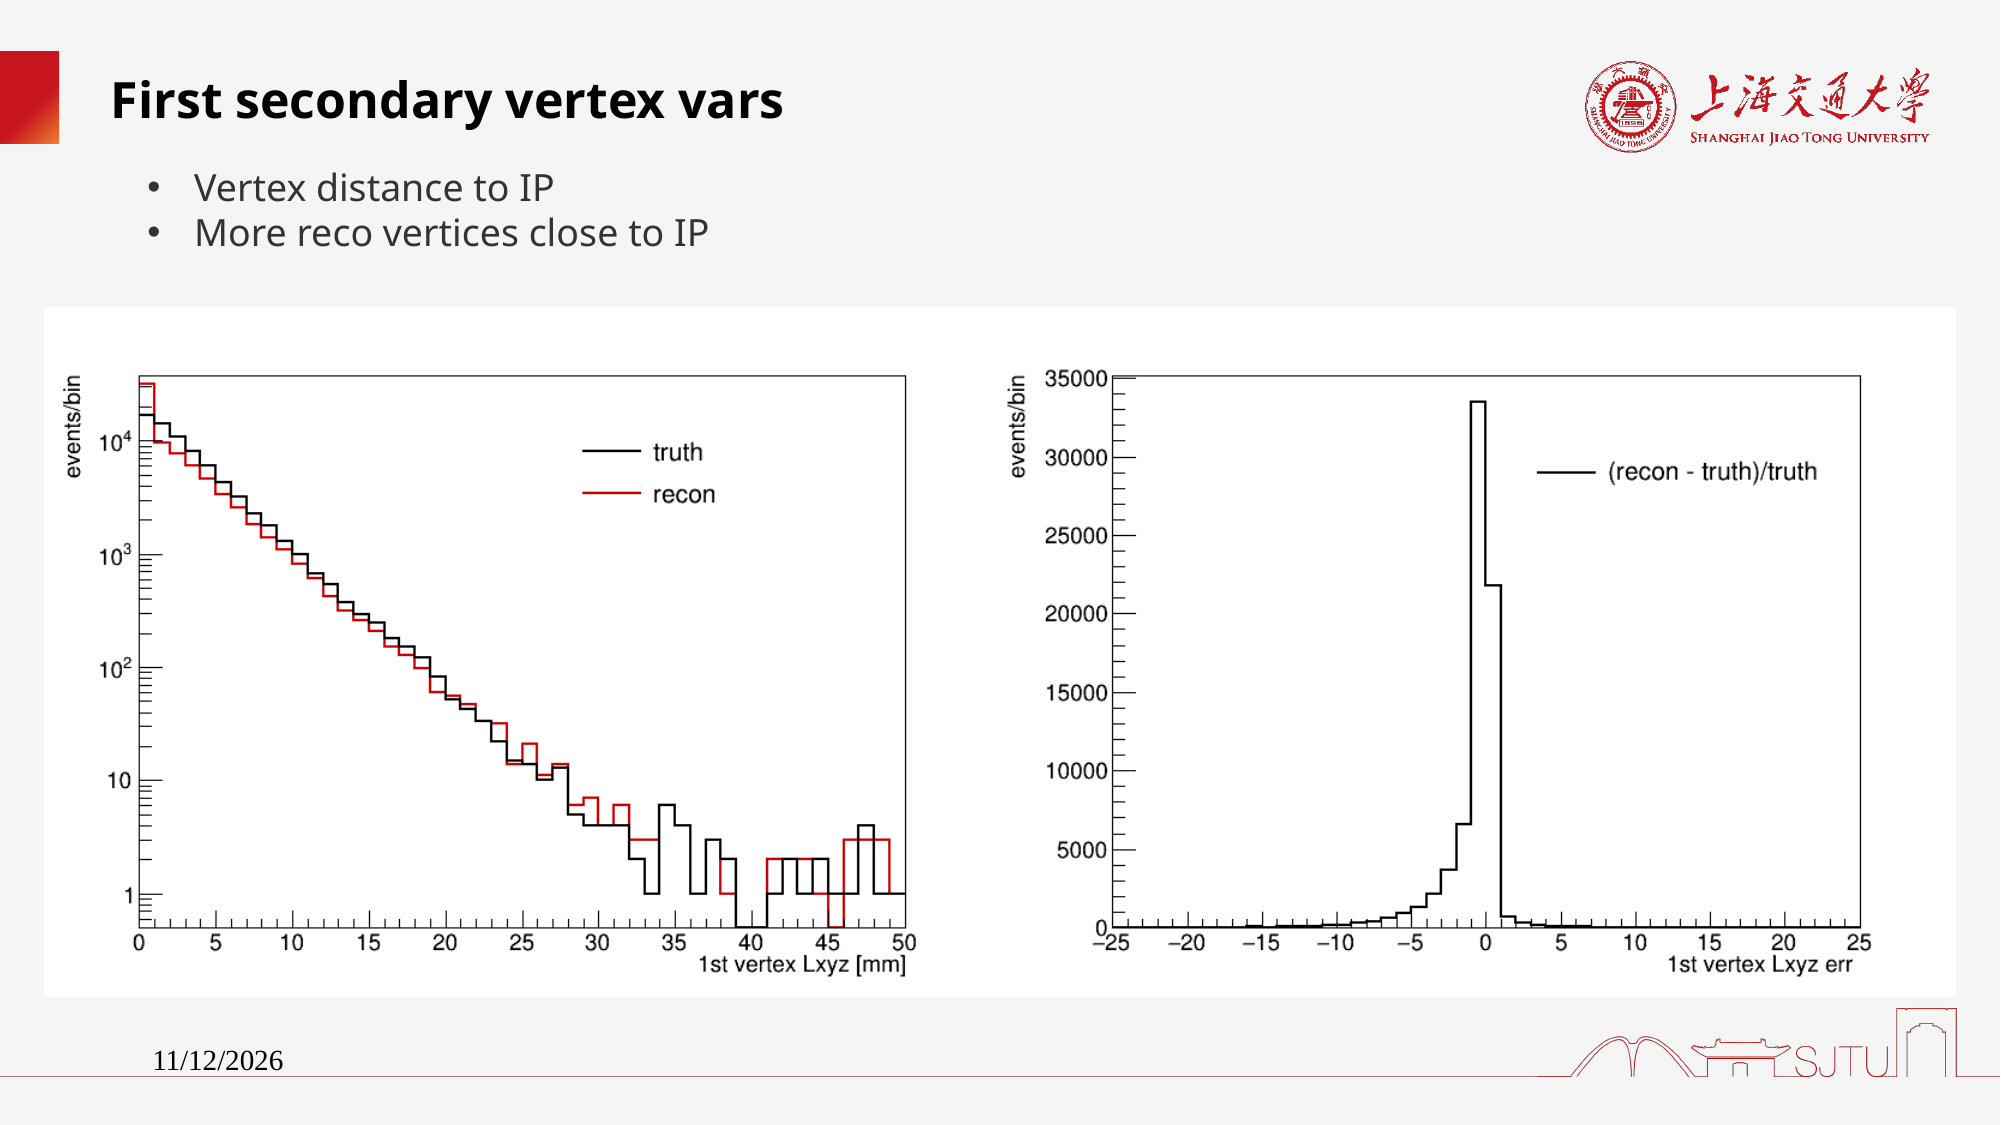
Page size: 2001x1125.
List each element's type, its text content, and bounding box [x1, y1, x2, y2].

picture [44, 307, 1956, 997]
text_box Vertex distance to IP More reco vertices close to IP [132, 156, 1873, 262]
picture [1567, 43, 1946, 168]
slide_number [1505, 1033, 1956, 1094]
text_box First secondary vertex vars [96, 61, 979, 136]
slide_number [137, 1033, 588, 1094]
picture [0, 1008, 2000, 1077]
